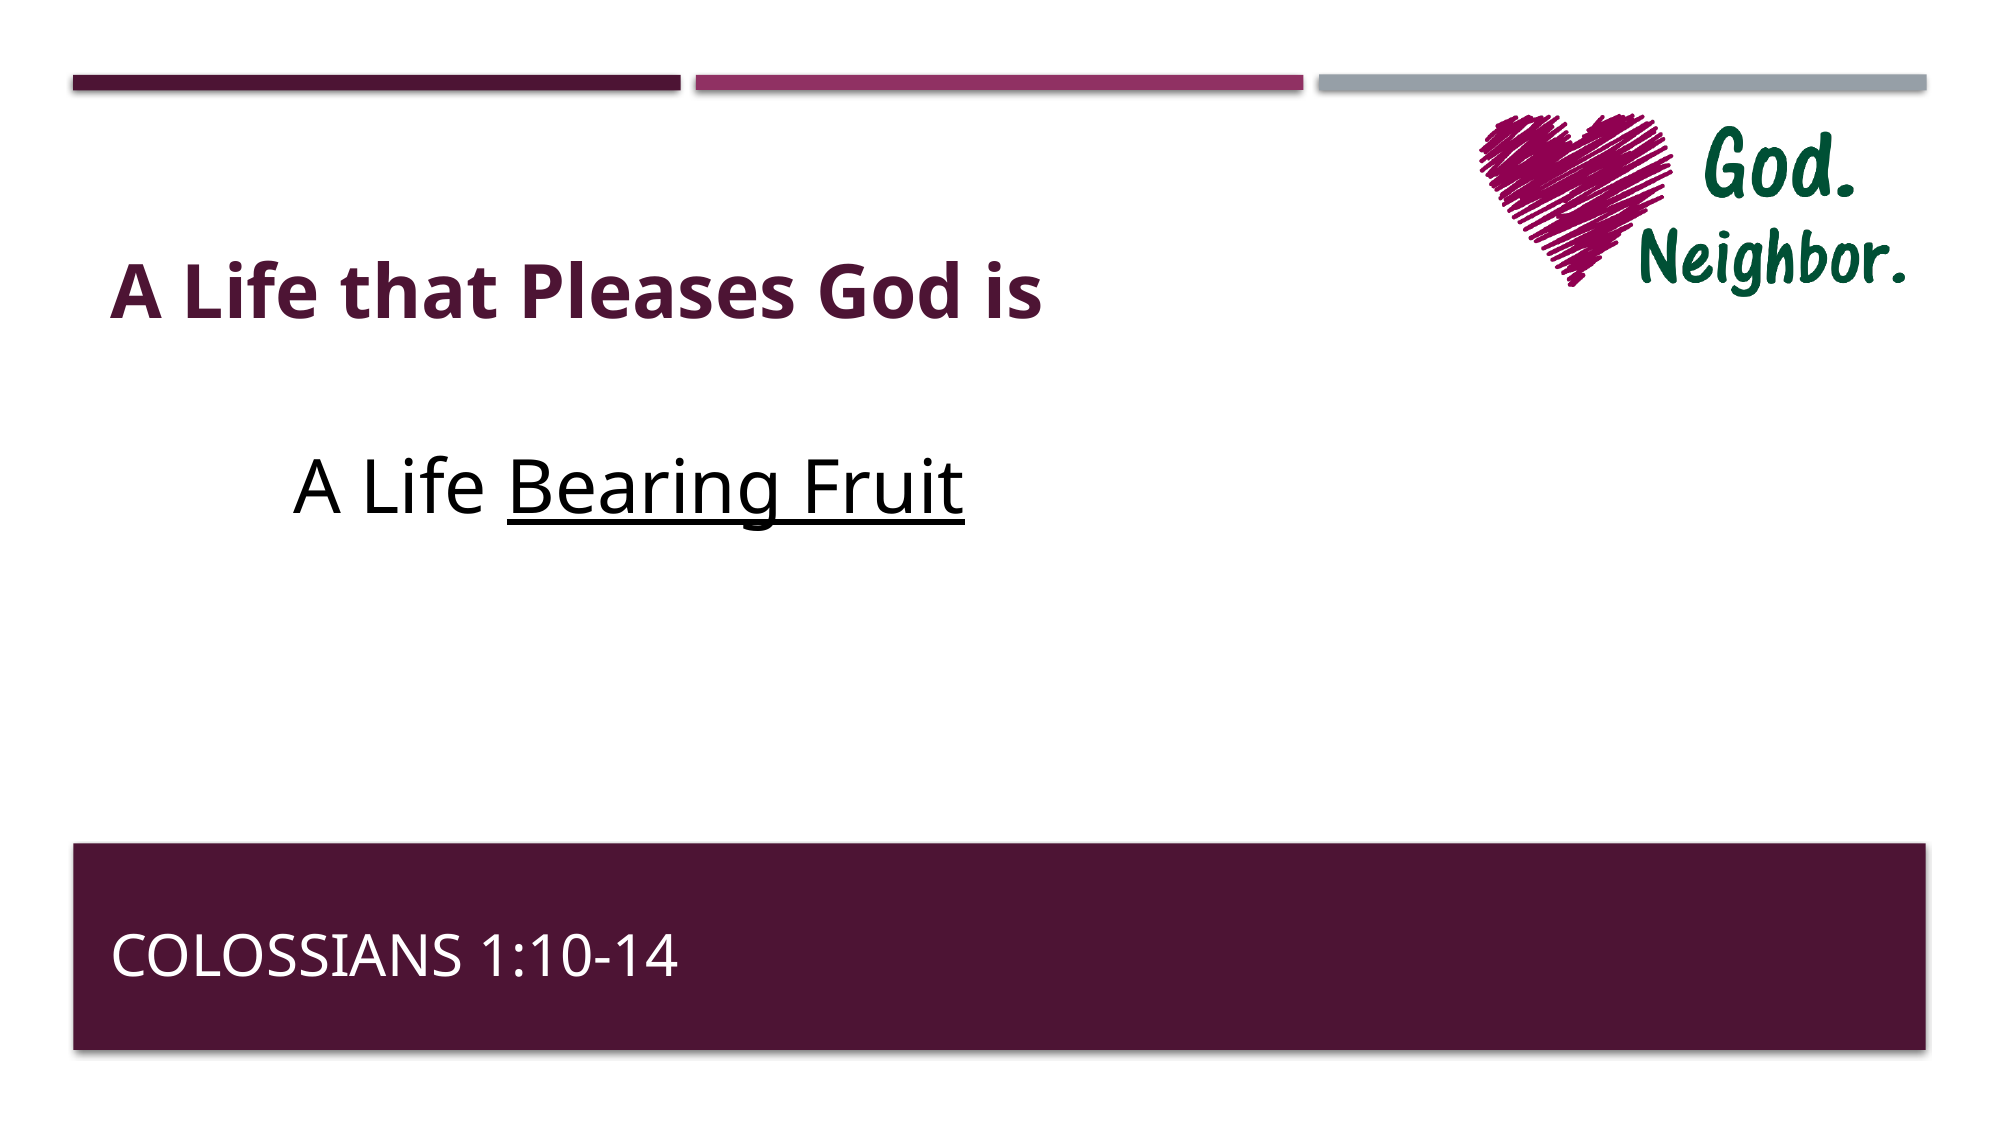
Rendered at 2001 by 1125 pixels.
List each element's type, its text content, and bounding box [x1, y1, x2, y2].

text_box A Life Bearing Fruit [278, 308, 1561, 536]
text_box Colossians 1:10-14 [95, 910, 1905, 1010]
picture [1479, 113, 1906, 297]
title A Life that Pleases God is [95, 113, 1378, 341]
